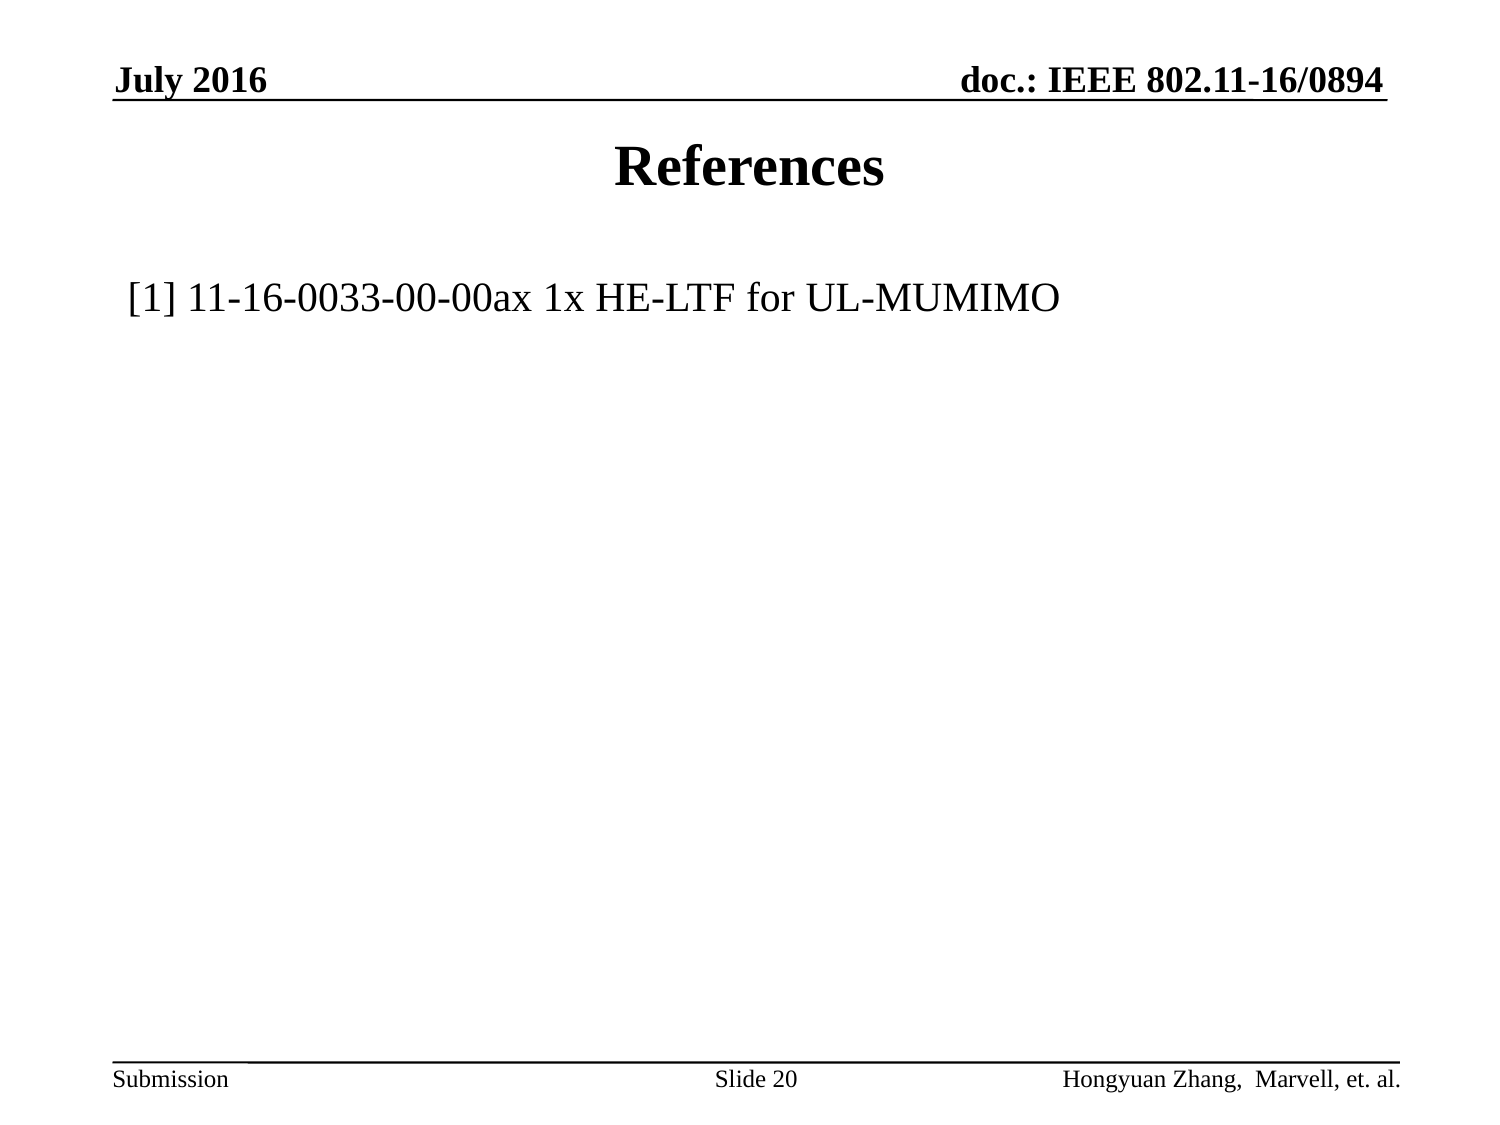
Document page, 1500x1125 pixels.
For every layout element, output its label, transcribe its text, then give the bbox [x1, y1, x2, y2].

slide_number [114, 54, 270, 101]
slide_number Slide 20 [712, 1061, 800, 1093]
title References [112, 112, 1388, 213]
footer Hongyuan Zhang, Marvell, et. al. [1057, 1061, 1402, 1093]
list [1] 11-16-0033-00-00ax 1x HE-LTF for UL-MUMIMO [112, 262, 1388, 1001]
